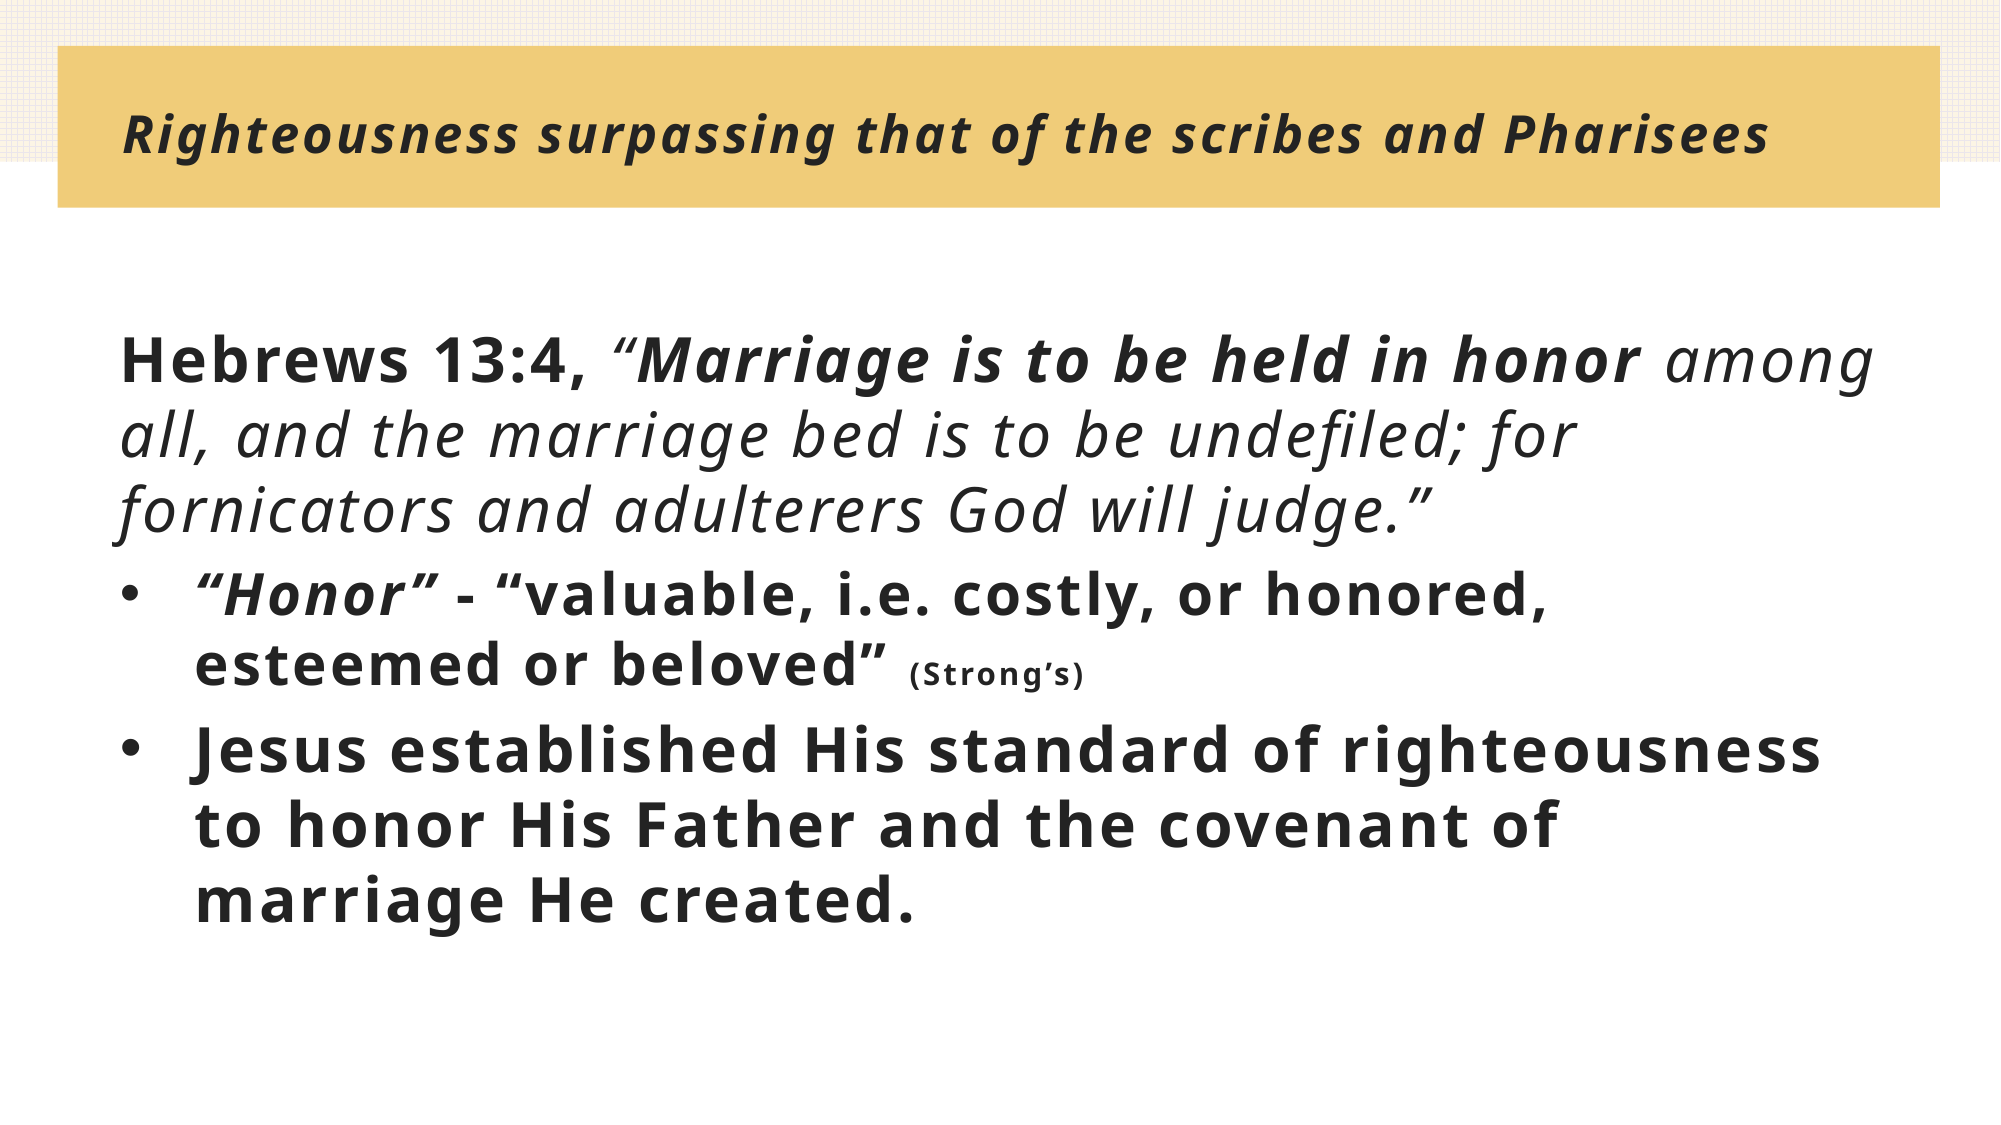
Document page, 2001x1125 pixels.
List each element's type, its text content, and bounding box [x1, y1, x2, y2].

list Hebrews 13:4, “Marriage is to be held in honor among all, and the marriage bed is to be undefiled; for fornicators and adulterers God will judge.” “Honor” - “valuable, i.e. costly, or honored, esteemed or beloved” (Strong’s) Jesus established His standard of righteousness to honor His Father and the covenant of marriage He created. [104, 312, 1894, 1125]
title Righteousness surpassing that of the scribes and Pharisees [104, 78, 1894, 192]
